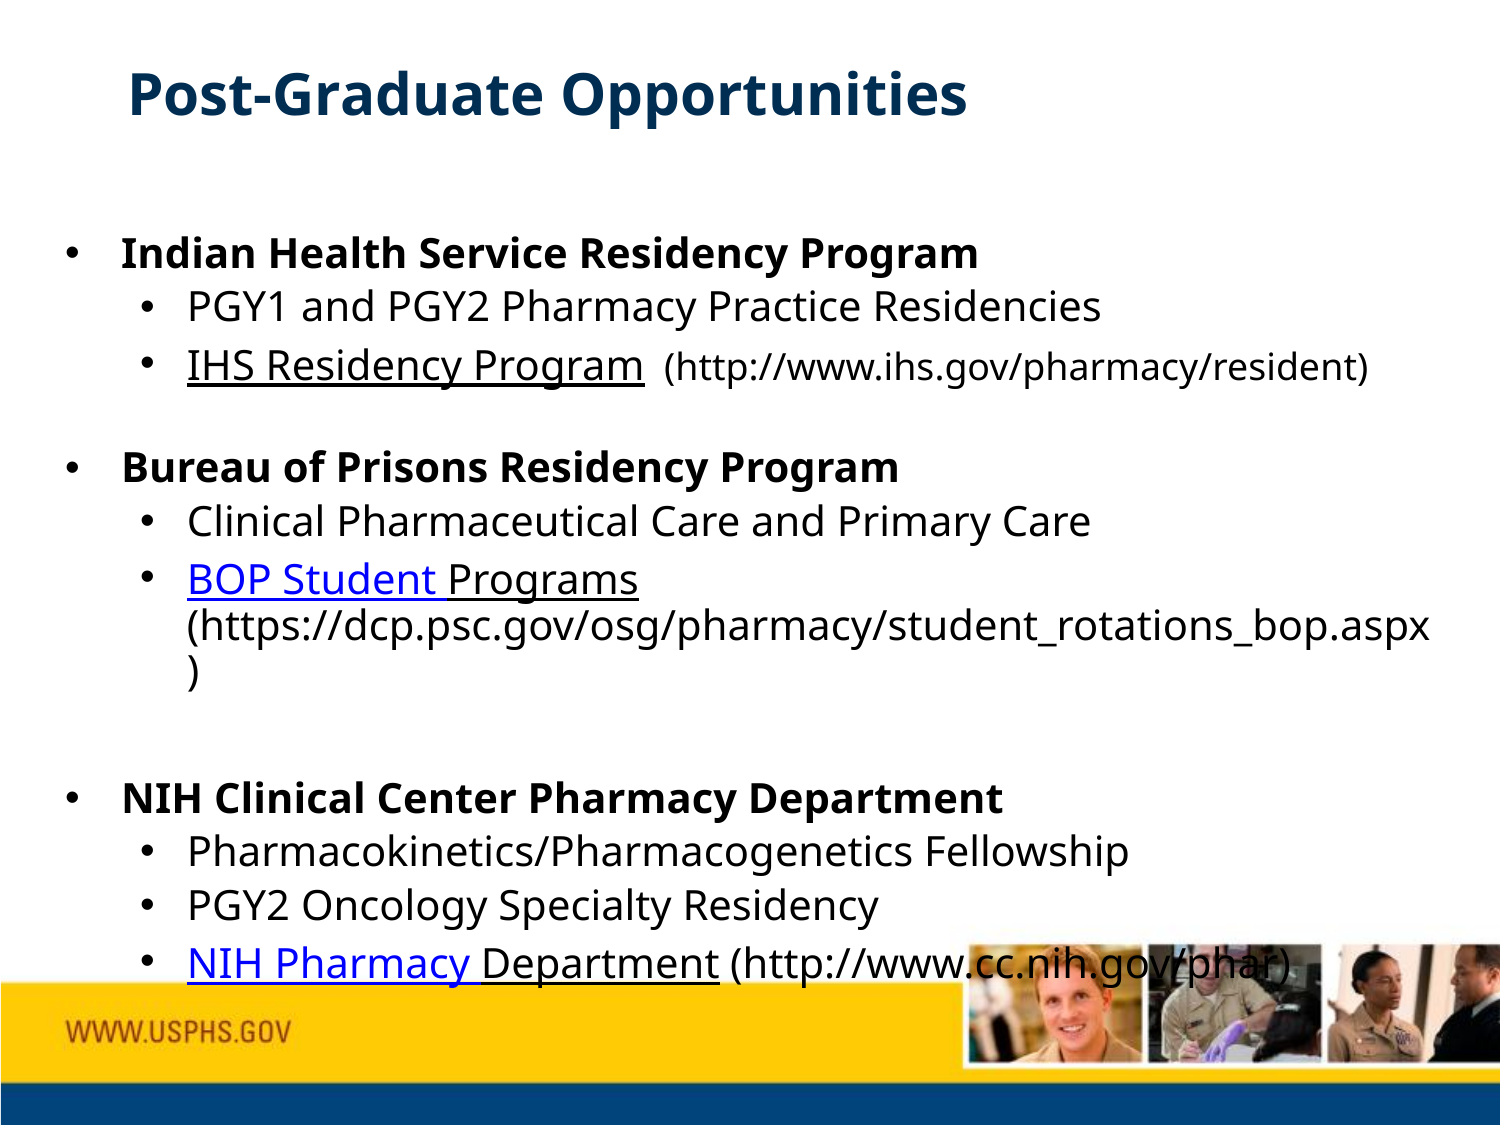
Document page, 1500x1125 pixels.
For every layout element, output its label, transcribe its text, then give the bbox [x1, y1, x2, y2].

list Indian Health Service Residency Program PGY1 and PGY2 Pharmacy Practice Residencies IHS Residency Program (http://www.ihs.gov/pharmacy/resident) Bureau of Prisons Residency Program Clinical Pharmaceutical Care and Primary Care BOP Student Programs (https://dcp.psc.gov/osg/pharmacy/student_rotations_bop.aspx) NIH Clinical Center Pharmacy Department Pharmacokinetics/Pharmacogenetics Fellowship PGY2 Oncology Specialty Residency NIH Pharmacy Department (http://www.cc.nih.gov/phar) [50, 224, 1450, 988]
title Post-Graduate Opportunities [112, 50, 1388, 138]
picture [0, 0, 1500, 1125]
